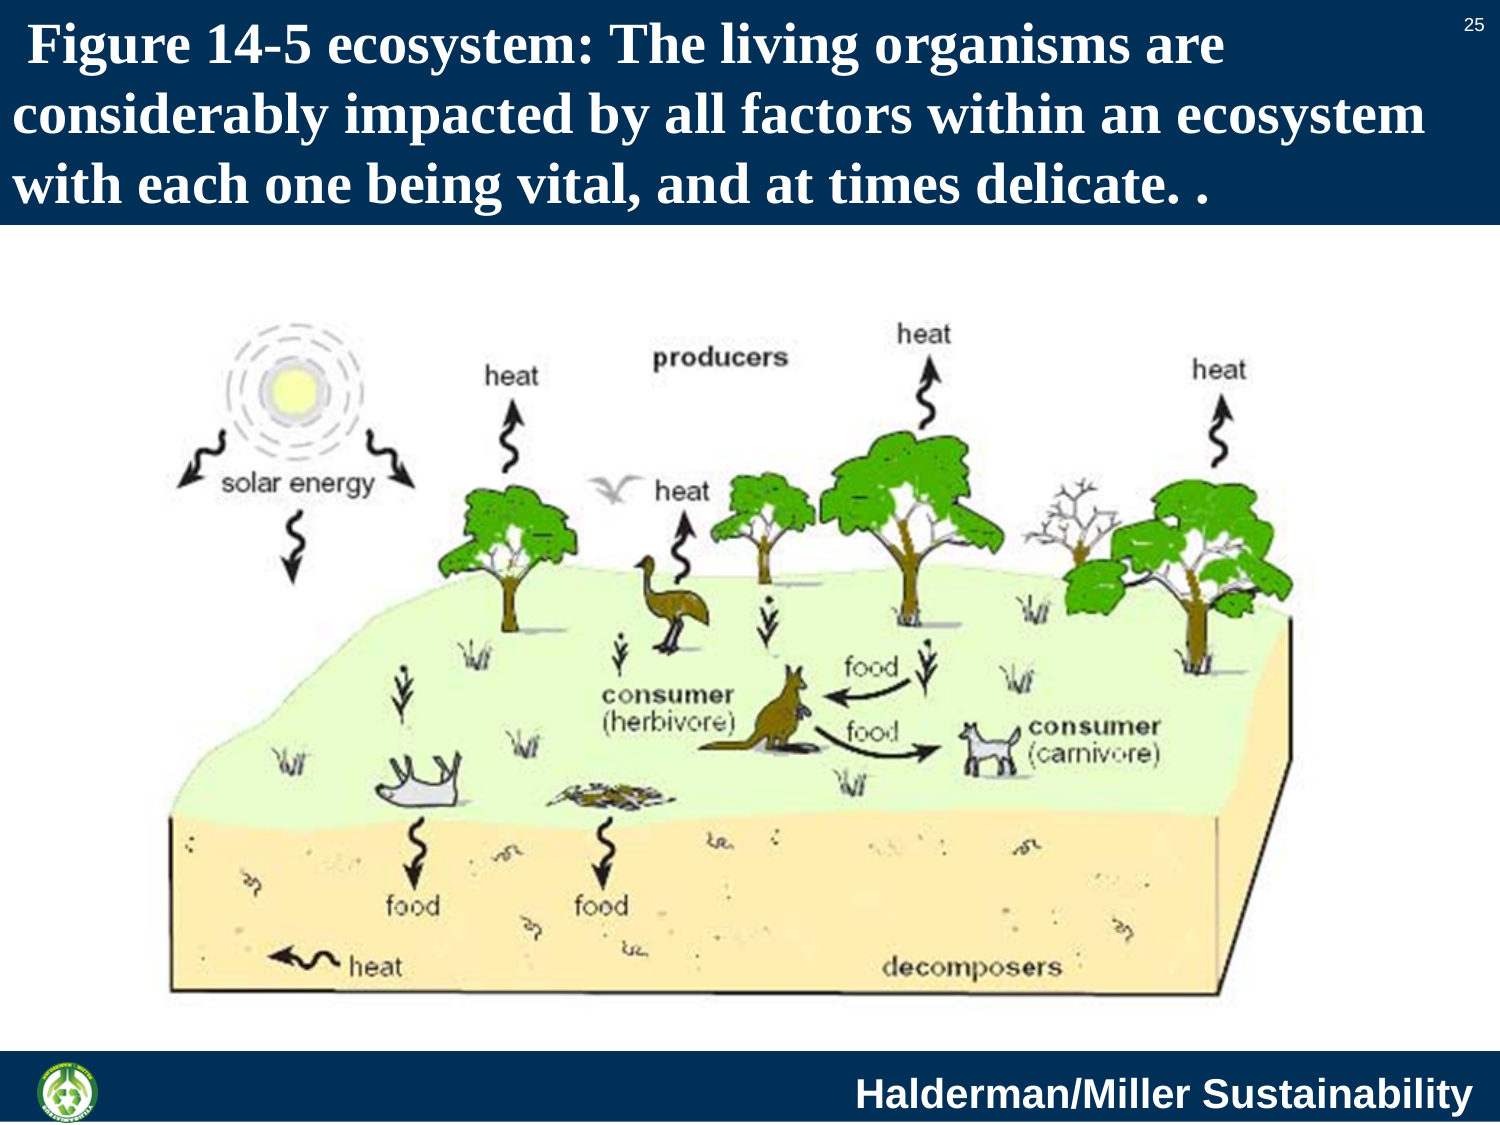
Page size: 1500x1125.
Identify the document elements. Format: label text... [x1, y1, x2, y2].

picture [37, 1062, 98, 1123]
slide_number 25 [1389, 0, 1500, 49]
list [148, 287, 1314, 1010]
title Figure 14-5 ecosystem: The living organisms are considerably impacted by all factors within an ecosystem with each one being vital, and at times delicate. . [12, 35, 1450, 216]
